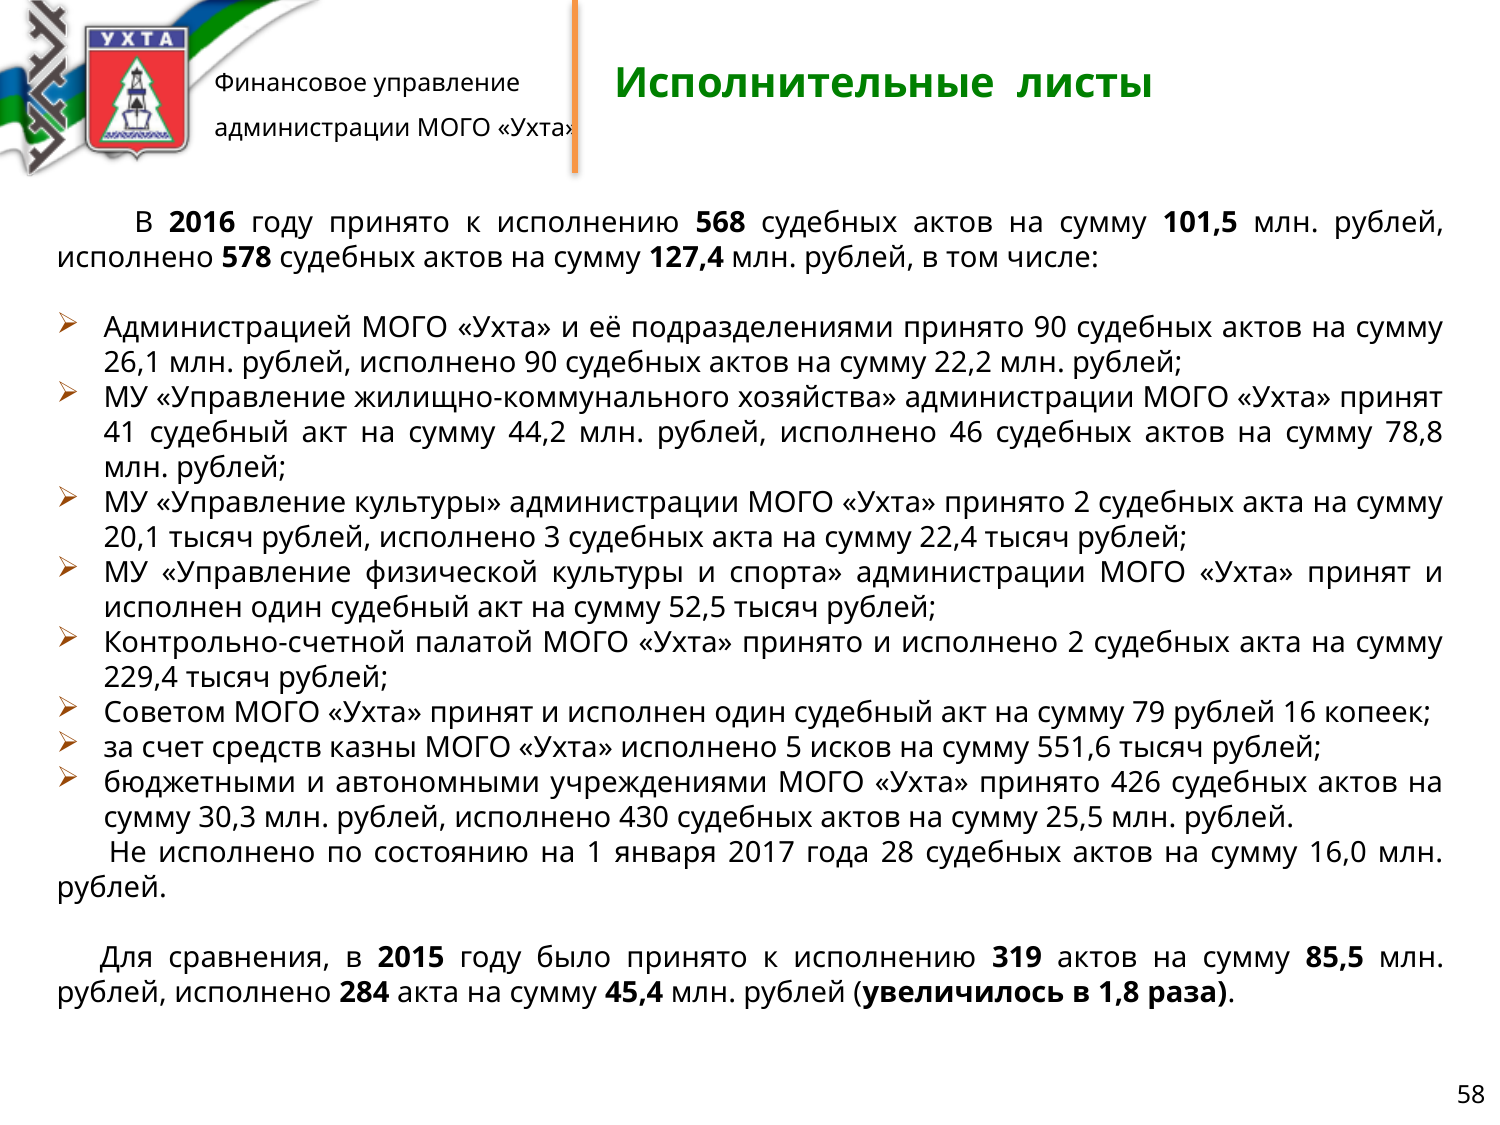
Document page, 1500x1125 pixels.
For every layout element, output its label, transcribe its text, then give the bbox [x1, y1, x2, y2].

slide_number 58 [1150, 1065, 1500, 1125]
text_box В 2016 году принято к исполнению 568 судебных актов на сумму 101,5 млн. рублей, исполнено 578 судебных актов на сумму 127,4 млн. рублей, в том числе: Администрацией МОГО «Ухта» и её подразделениями принято 90 судебных актов на сумму 26,1 млн. рублей, исполнено 90 судебных актов на сумму 22,2 млн. рублей; МУ «Управление жилищно-коммунального хозяйства» администрации МОГО «Ухта» принят 41 судебный акт на сумму 44,2 млн. рублей, исполнено 46 судебных актов на сумму 78,8 млн. рублей; МУ «Управление культуры» администрации МОГО «Ухта» принято 2 судебных акта на сумму 20,1 тысяч рублей, исполнено 3 судебных акта на сумму 22,4 тысяч рублей; МУ «Управление физической культуры и спорта» администрации МОГО «Ухта» принят и исполнен один судебный акт на сумму 52,5 тысяч рублей; Контрольно-счетной палатой МОГО «Ухта» принято и исполнено 2 судебных акта на сумму 229,4 тысяч рублей; Советом МОГО «Ухта» принят и исполнен один судебный акт на сумму 79 рублей 16 копеек; за счет средств казны МОГО «Ухта» исполнено 5 исков на сумму 551,6 тысяч рублей; бюджетными и автономными учреждениями МОГО «Ухта» принято 426 судебных актов на сумму 30,3 млн. рублей, исполнено 430 судебных актов на сумму 25,5 млн. рублей. Не исполнено по состоянию на 1 января 2017 года 28 судебных актов на сумму 16,0 млн. рублей. Для сравнения, в 2015 году было принято к исполнению 319 актов на сумму 85,5 млн. рублей, исполнено 284 акта на сумму 45,4 млн. рублей (увеличилось в 1,8 раза). [41, 196, 1460, 1016]
picture [0, 0, 374, 189]
text_box Исполнительные листы [599, 5, 1332, 157]
